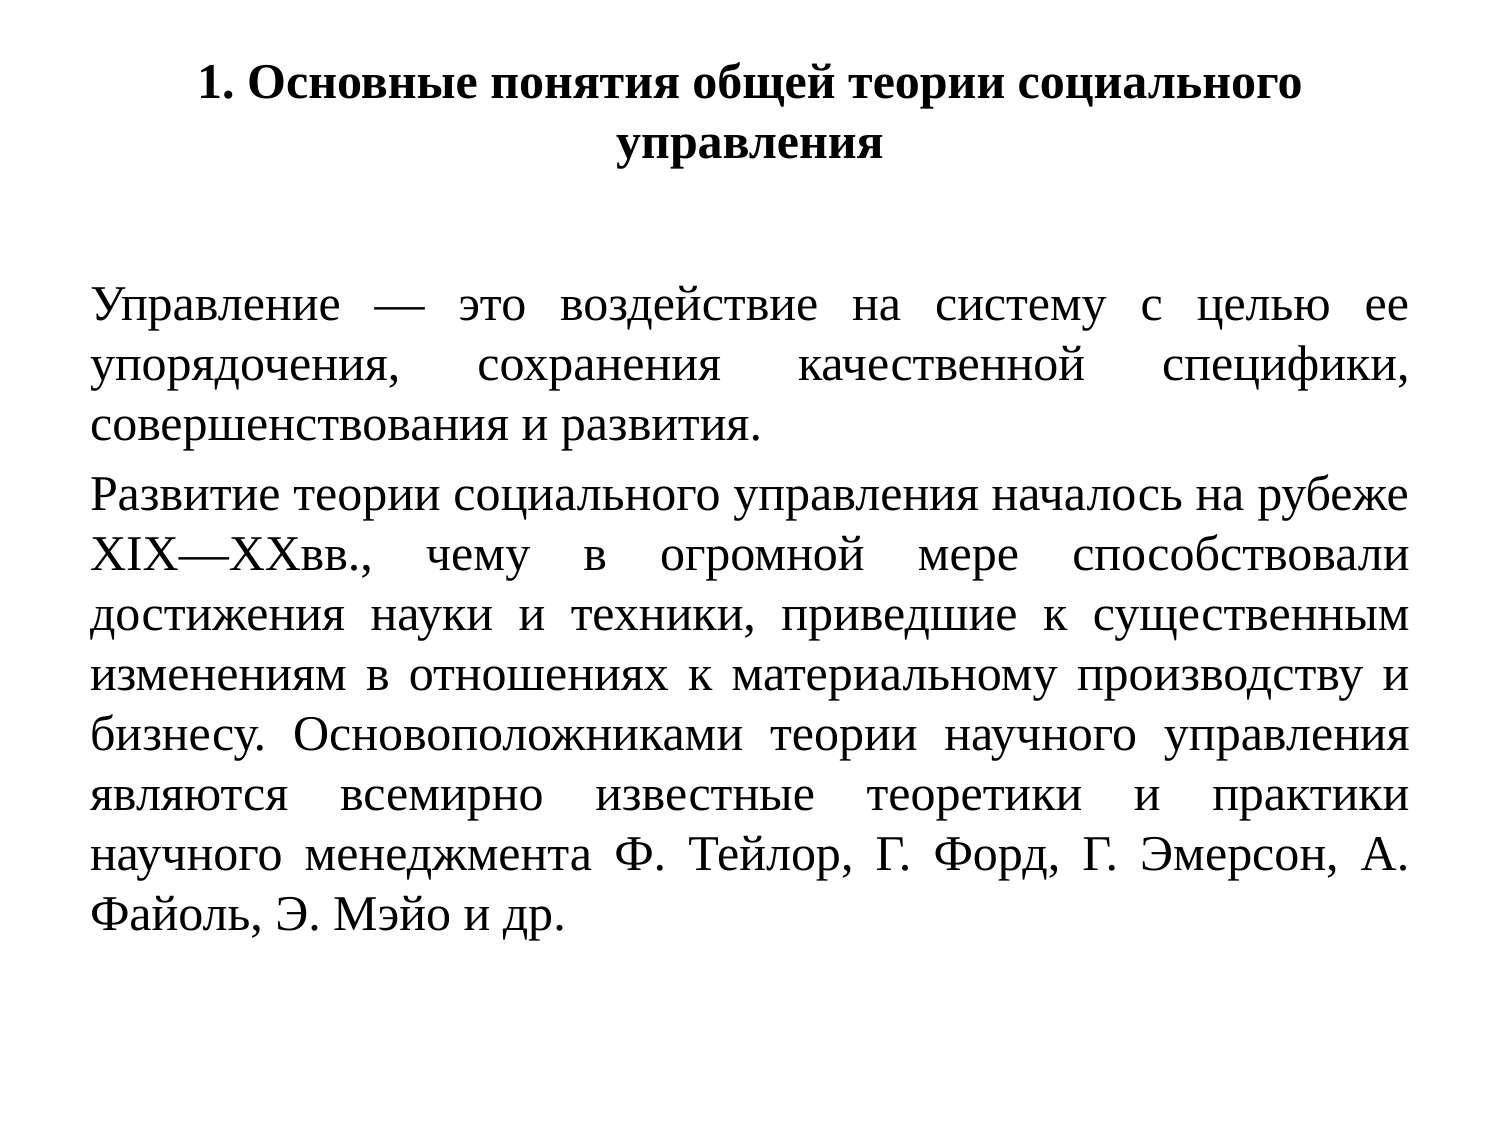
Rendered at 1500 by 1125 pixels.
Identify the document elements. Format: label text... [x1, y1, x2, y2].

title 1. Основные понятия общей теории социального управления [75, 45, 1425, 233]
list Управление — это воздействие на систему с целью ее упорядочения, сохранения качественной специфики, совершенствования и развития. Развитие теории социального управления началось на рубеже XIX—XXвв., чему в огромной мере способствовали достижения науки и техники, приведшие к существенным изменениям в отношениях к материальному производству и бизнесу. Основоположниками теории научного управления являются всемирно известные теоретики и практики научного менеджмента Ф. Тейлор, Г. Форд, Г. Эмерсон, А. Файоль, Э. Мэйо и др. [75, 262, 1425, 1005]
